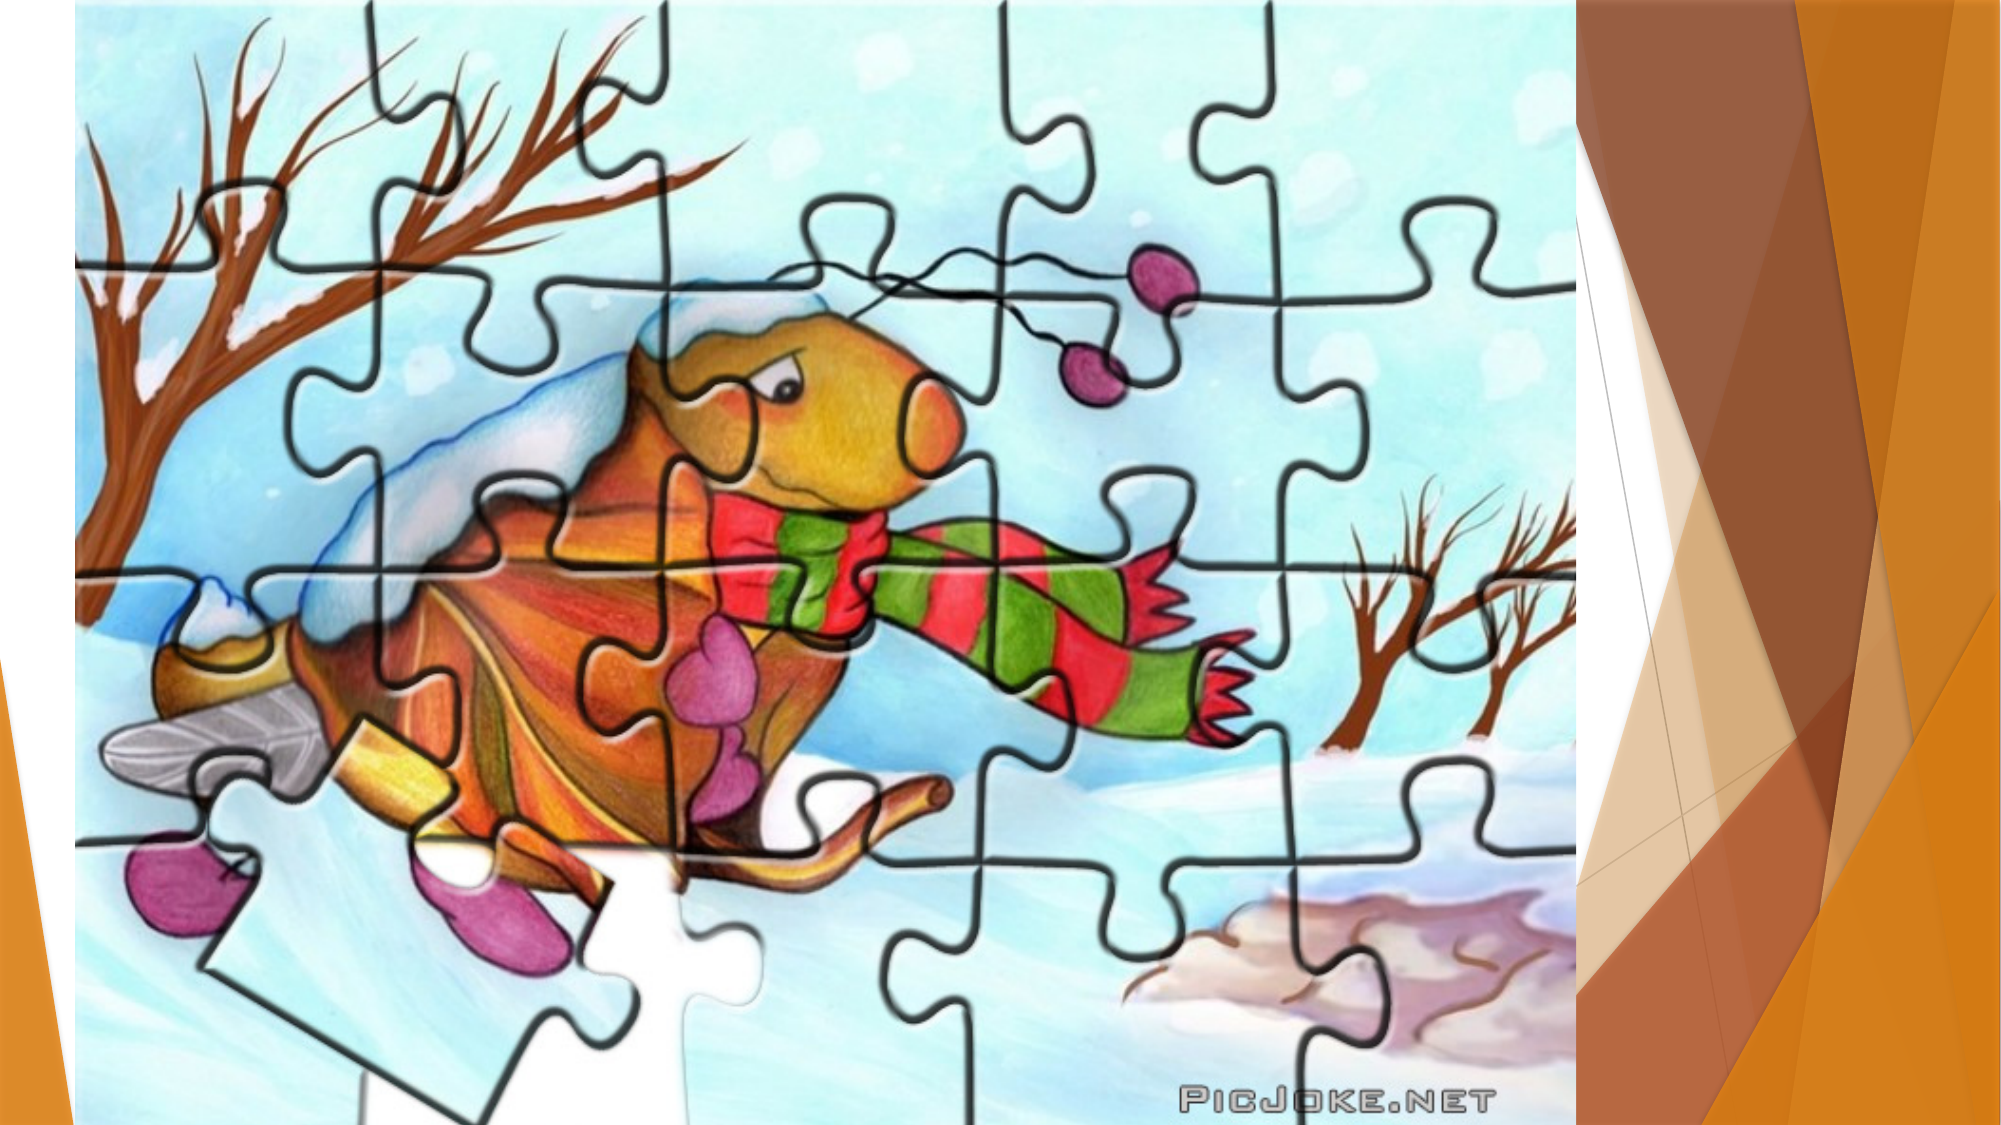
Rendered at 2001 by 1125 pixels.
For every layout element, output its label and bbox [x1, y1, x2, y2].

picture [74, 0, 1577, 1125]
